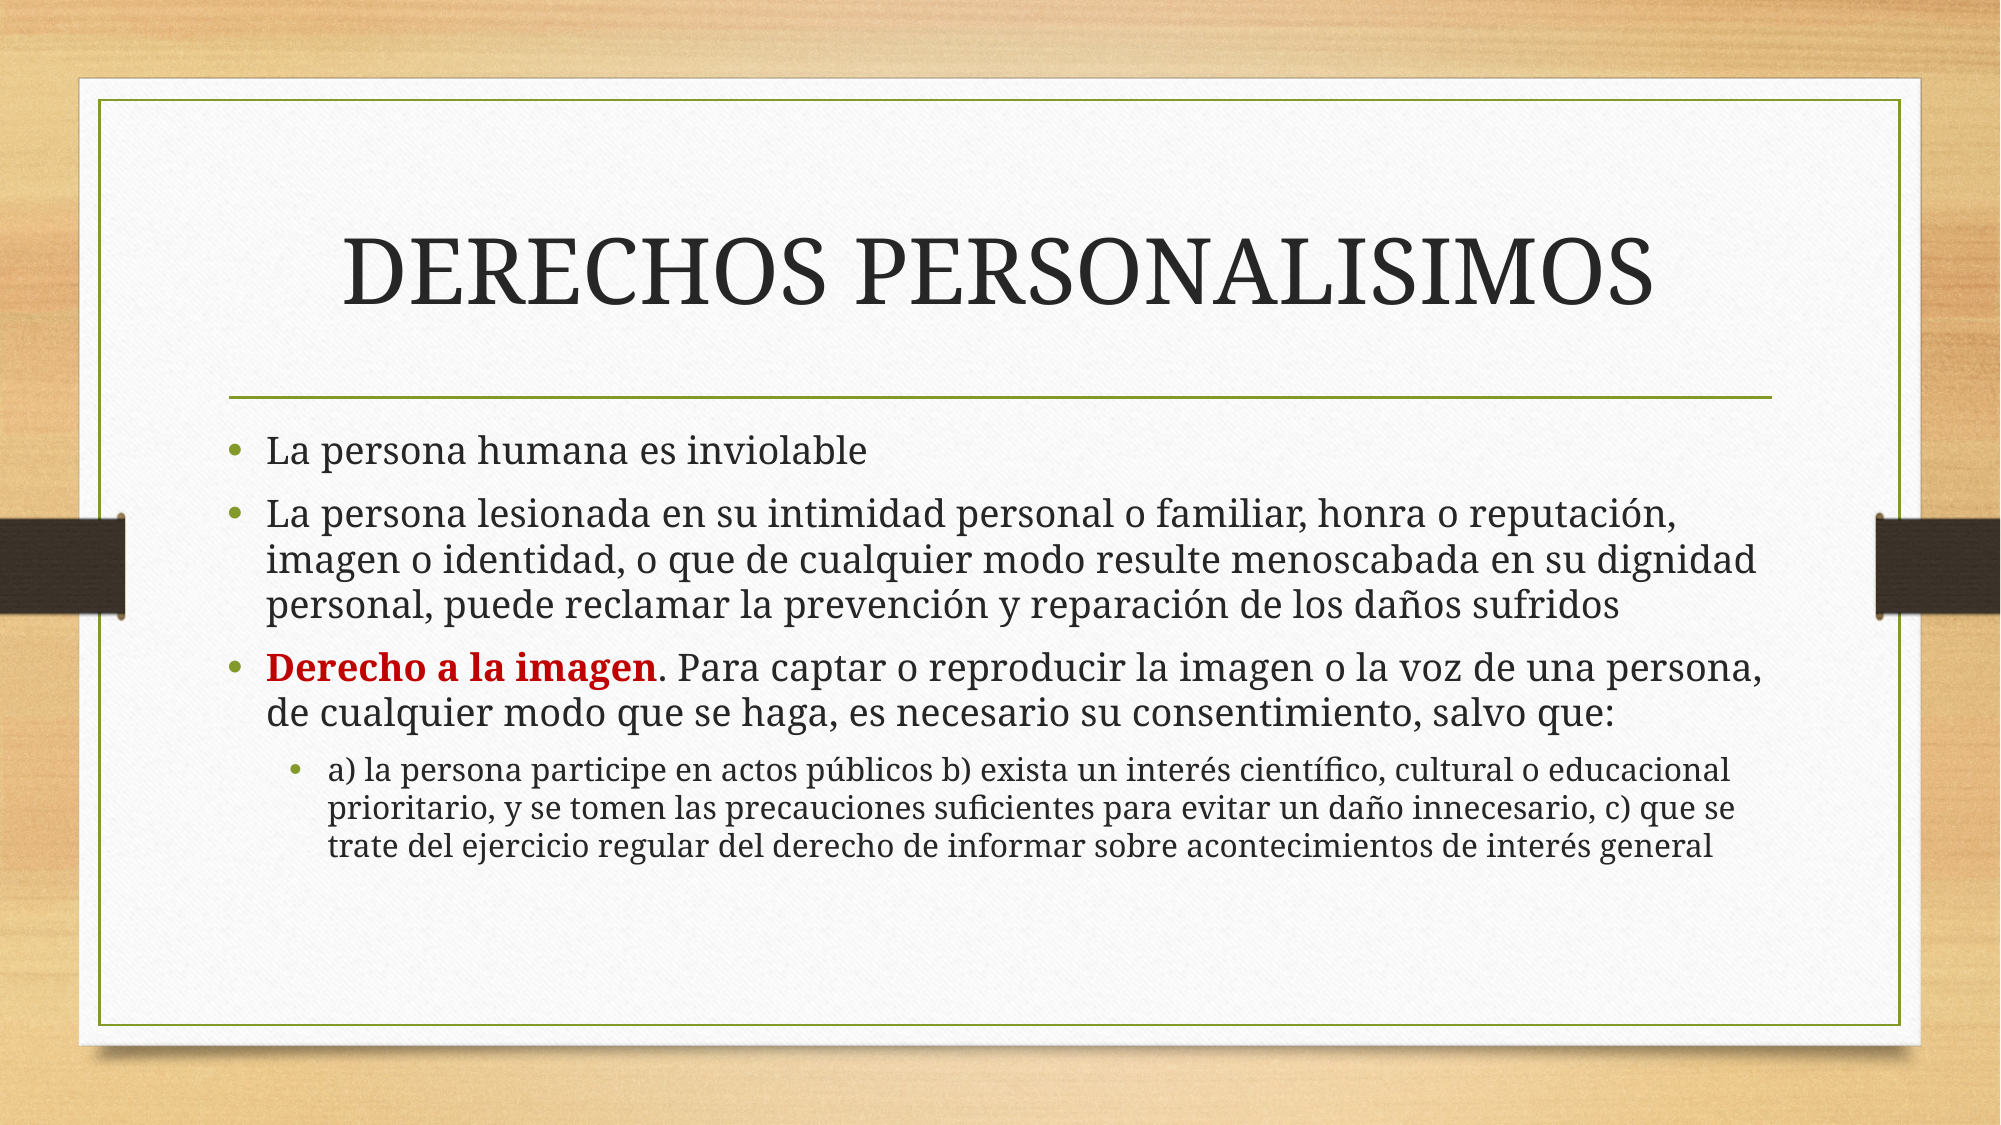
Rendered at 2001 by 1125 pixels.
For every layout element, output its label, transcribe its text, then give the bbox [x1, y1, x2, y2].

picture [0, 0, 2001, 1125]
title DERECHOS PERSONALISIMOS [212, 161, 1788, 375]
list La persona humana es inviolable La persona lesionada en su intimidad personal o familiar, honra o reputación, imagen o identidad, o que de cualquier modo resulte menoscabada en su dignidad personal, puede reclamar la prevención y reparación de los daños sufridos Derecho a la imagen. Para captar o reproducir la imagen o la voz de una persona, de cualquier modo que se haga, es necesario su consentimiento, salvo que: a) la persona participe en actos públicos b) exista un interés científico, cultural o educacional prioritario, y se tomen las precauciones suficientes para evitar un daño innecesario, c) que se trate del ejercicio regular del derecho de informar sobre acontecimientos de interés general [212, 419, 1788, 964]
